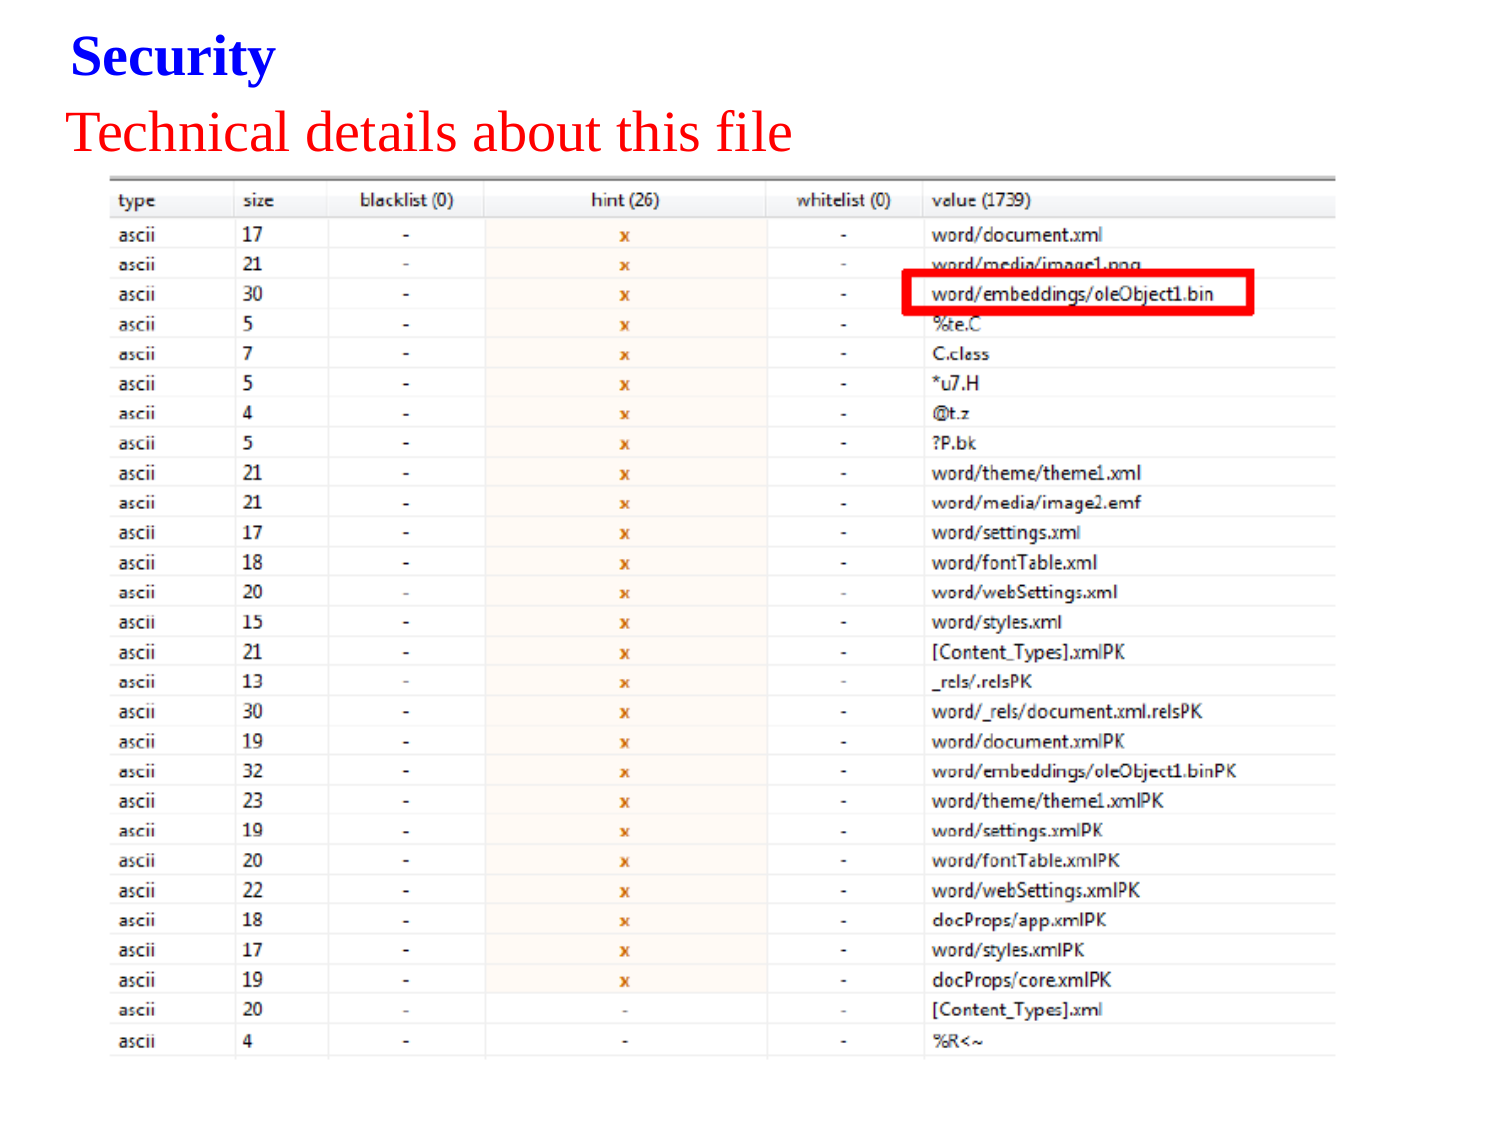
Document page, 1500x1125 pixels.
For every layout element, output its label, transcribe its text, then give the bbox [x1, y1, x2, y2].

picture [100, 171, 1356, 1070]
text_box Technical details about this file [51, 86, 1437, 171]
text_box Security [55, 9, 1442, 95]
